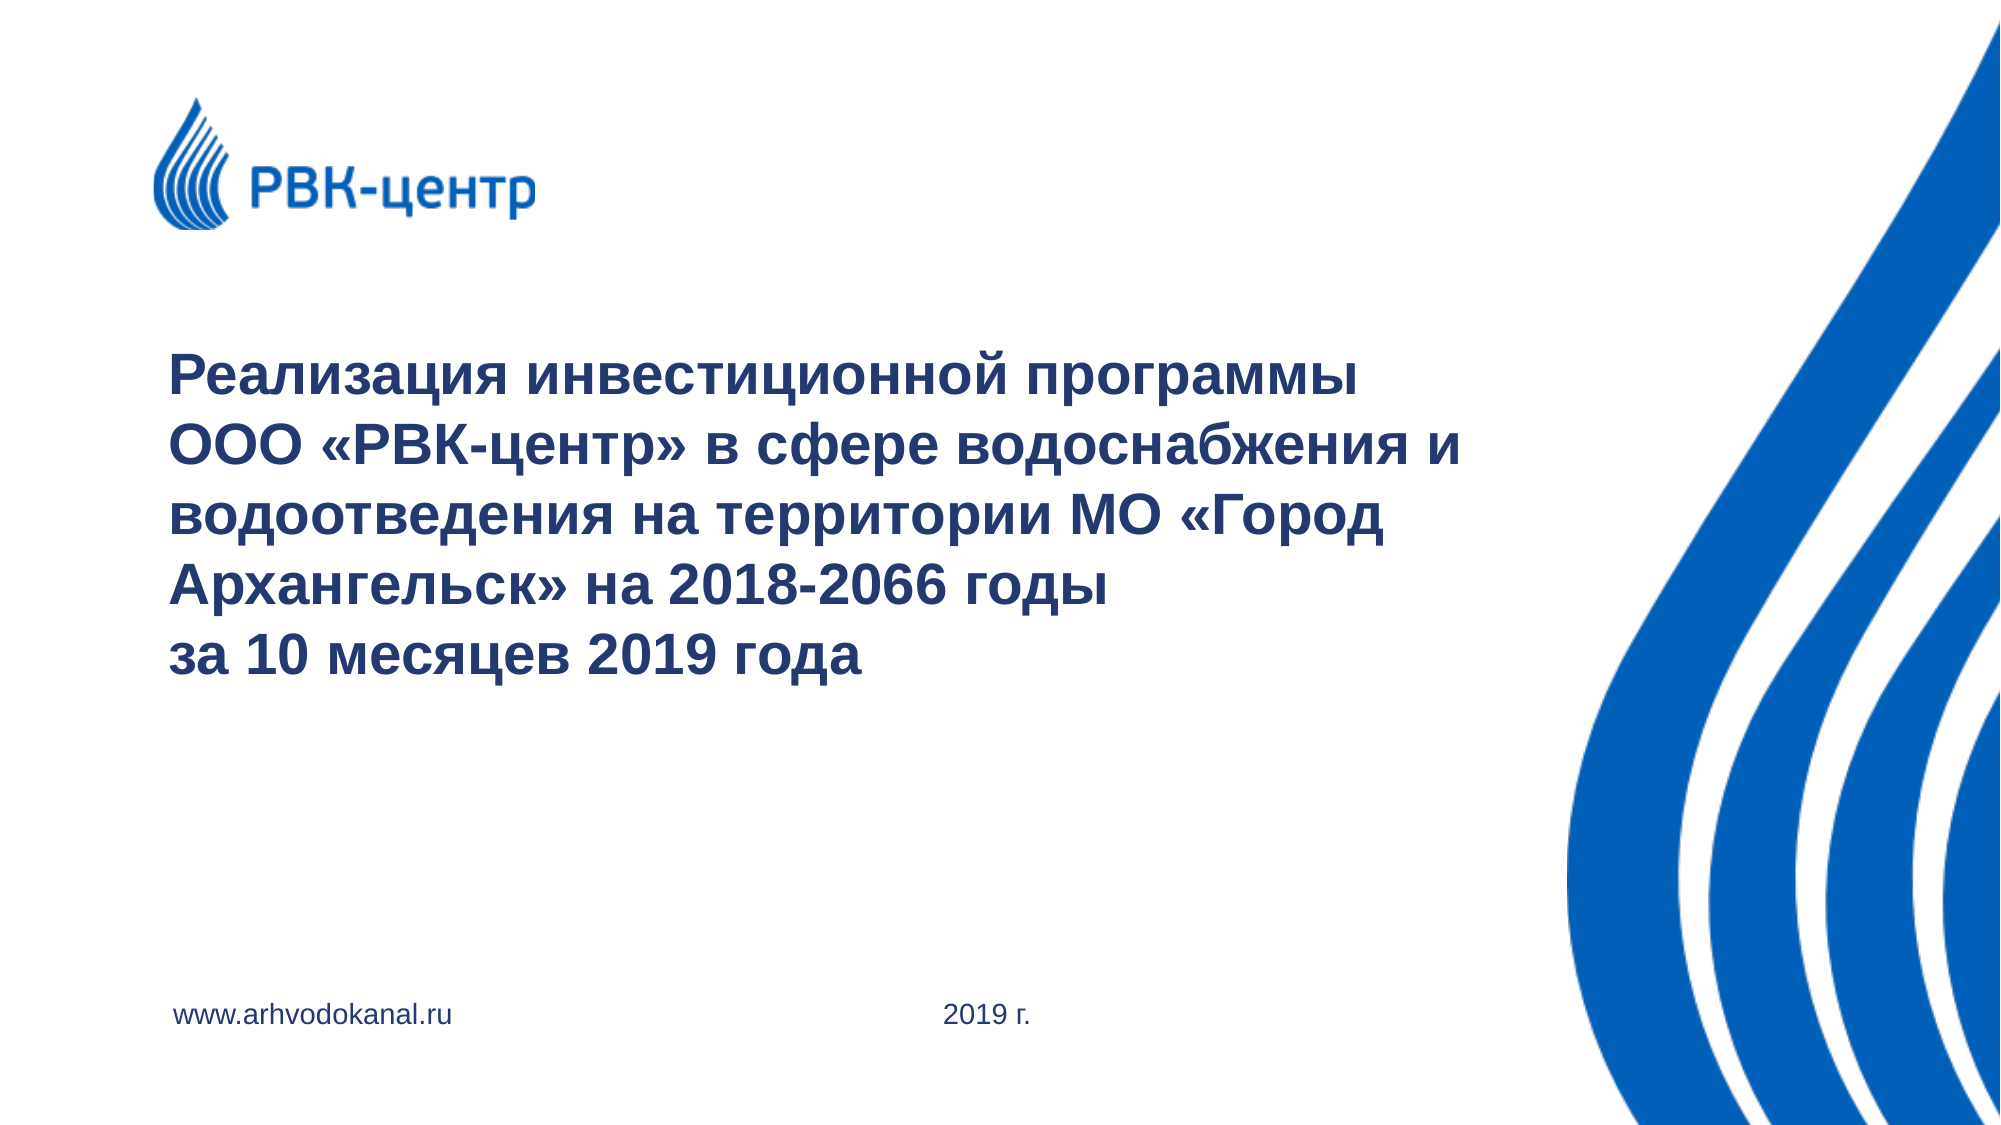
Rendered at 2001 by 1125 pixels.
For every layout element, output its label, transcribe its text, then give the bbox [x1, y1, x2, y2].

text_box 2019 г. [928, 987, 1047, 1038]
text_box Реализация инвестиционной программы ООО «РВК-центр» в сфере водоснабжения и водоотведения на территории МО «Город Архангельск» на 2018-2066 годы за 10 месяцев 2019 года [153, 328, 1560, 694]
picture [153, 97, 536, 230]
text_box www.arhvodokanal.ru [158, 987, 468, 1038]
